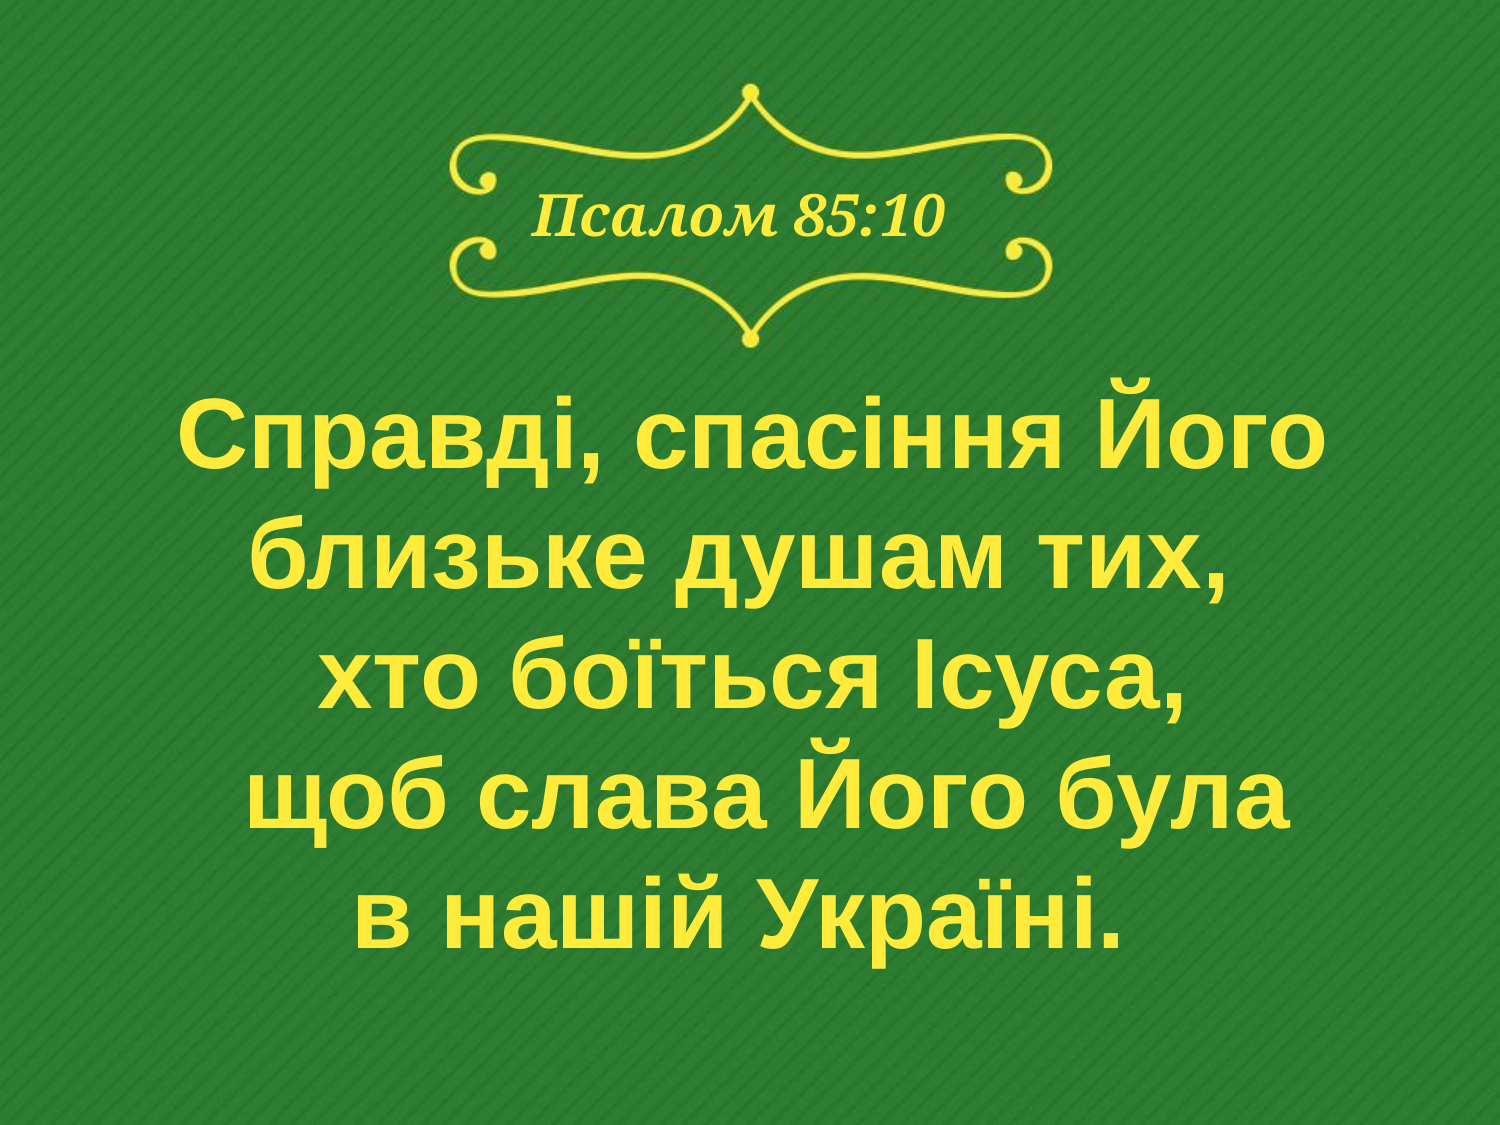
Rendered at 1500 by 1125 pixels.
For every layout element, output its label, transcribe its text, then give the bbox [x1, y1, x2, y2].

title Псалом 85:10 [454, 160, 1022, 256]
picture [0, 0, 1500, 1125]
text_box Справді, спасіння Його близьке душам тих, хто боїться Ісуса, щоб слава Його була в нашій Україні. [5, 373, 1500, 976]
